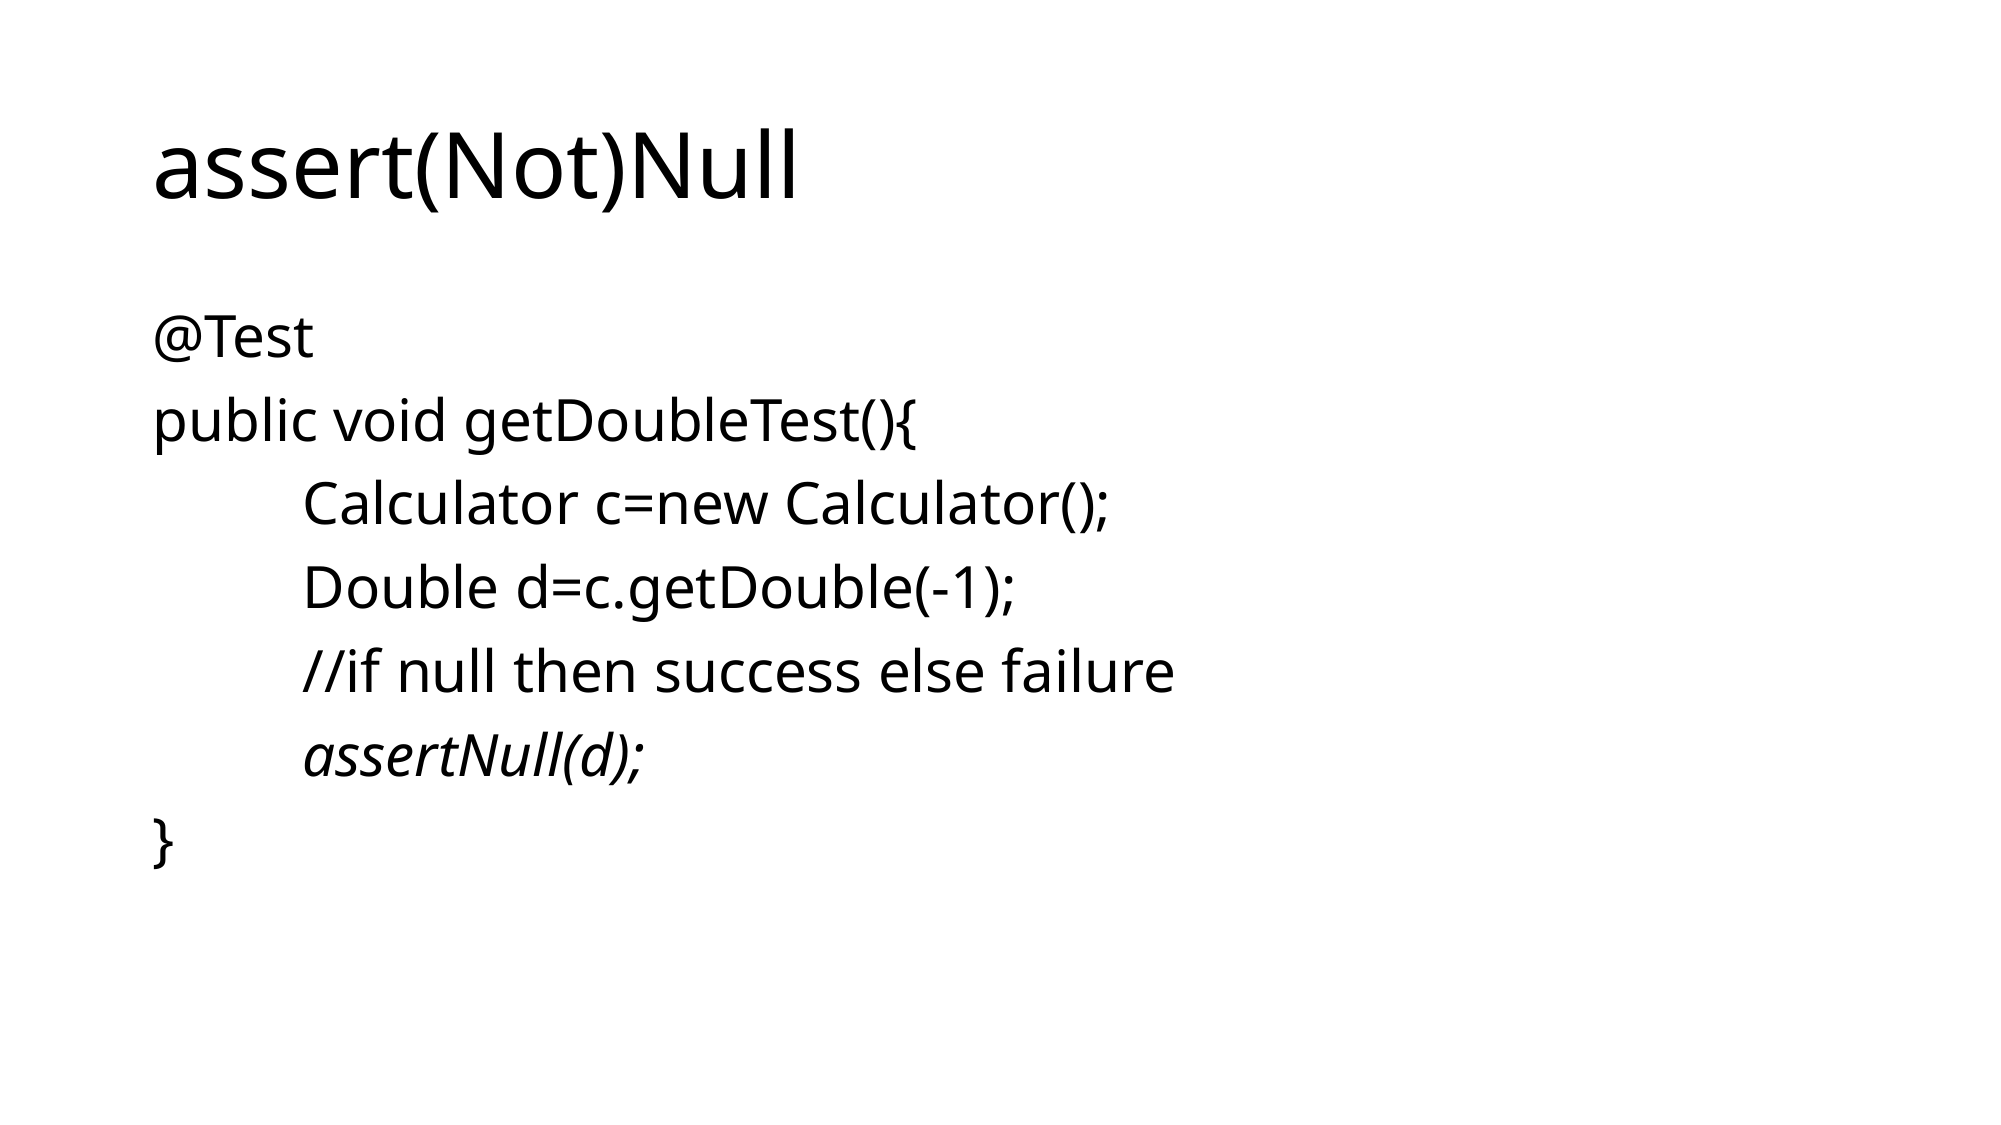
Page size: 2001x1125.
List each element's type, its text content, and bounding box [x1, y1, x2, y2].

title assert(Not)Null [137, 59, 1863, 278]
list @Test public void getDoubleTest(){ Calculator c=new Calculator(); Double d=c.getDouble(-1); //if null then success else failure assertNull(d); } [137, 299, 1863, 1014]
